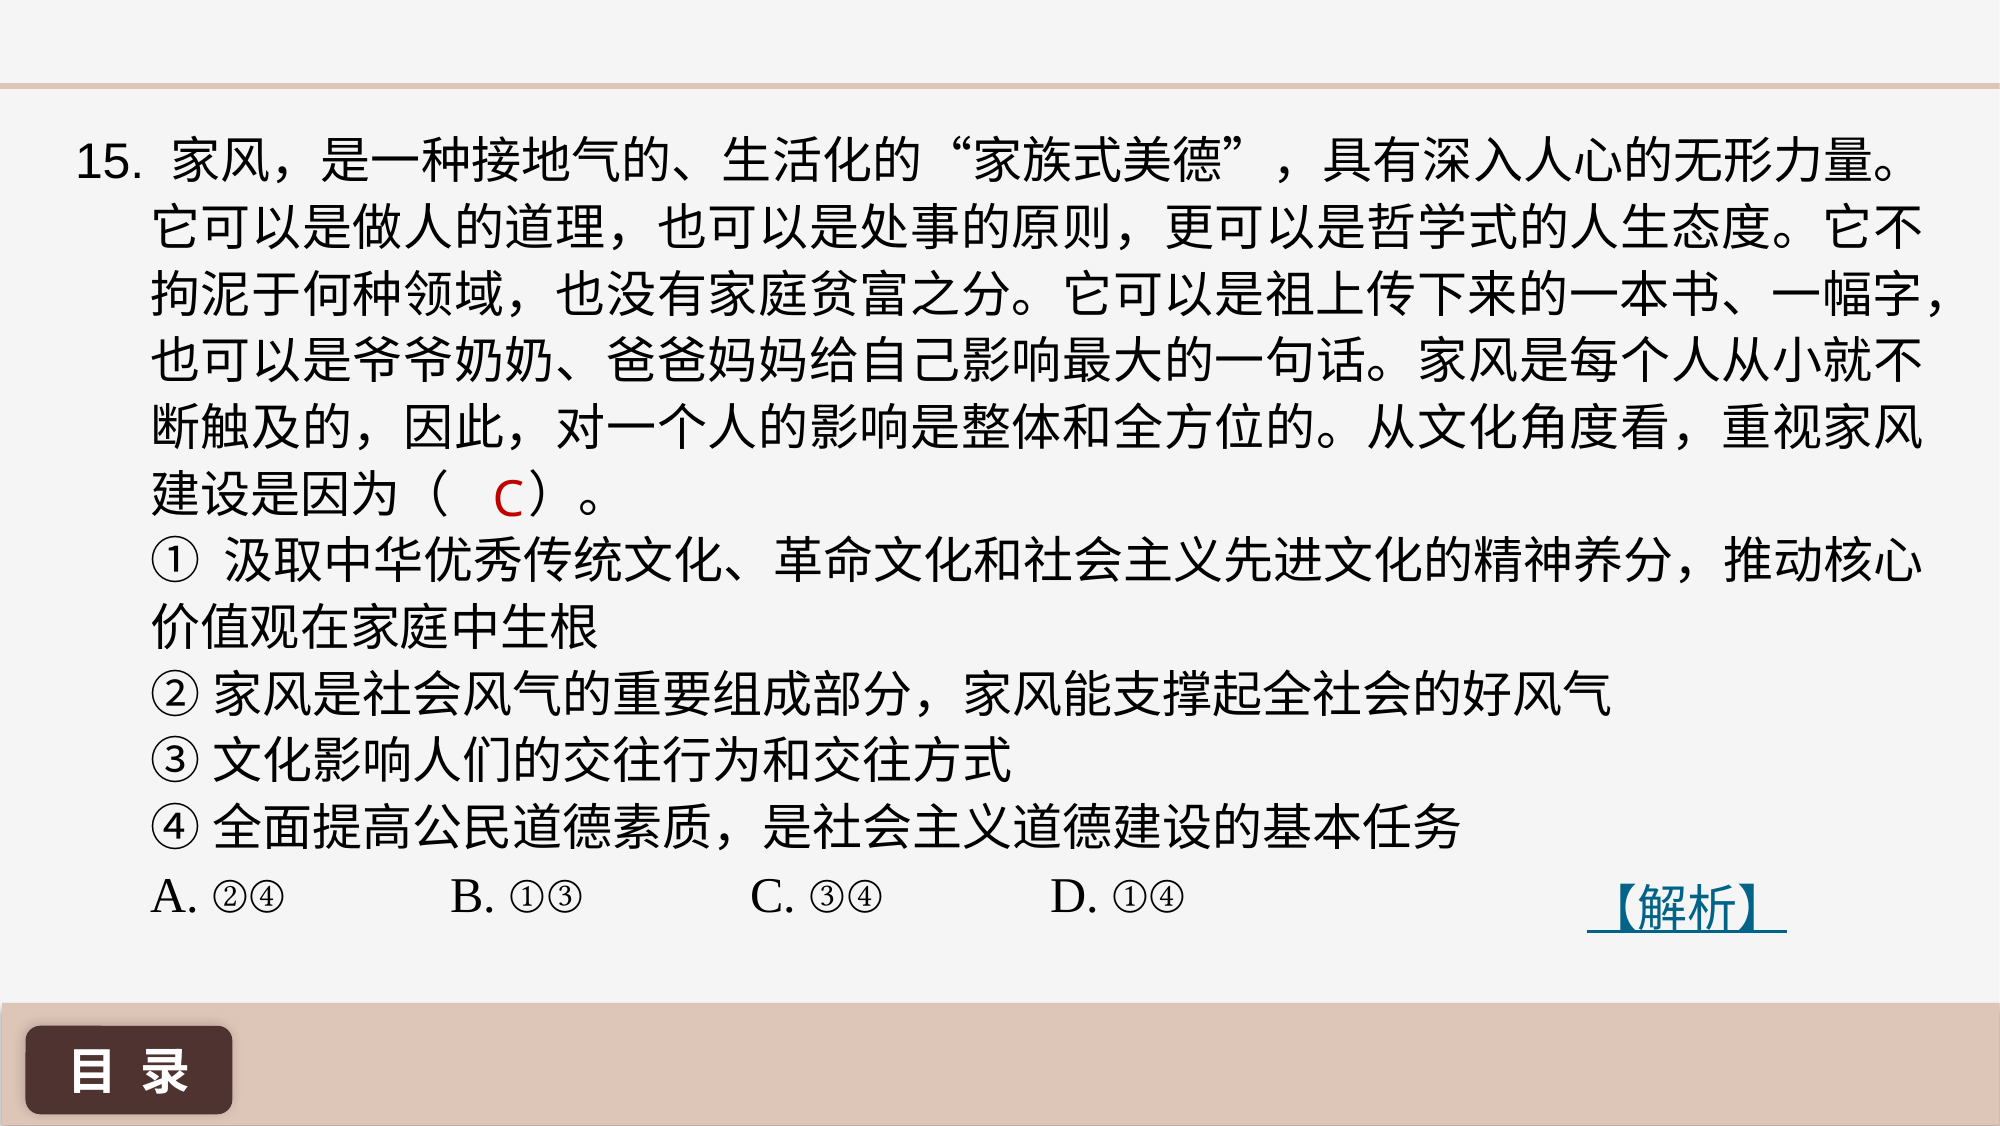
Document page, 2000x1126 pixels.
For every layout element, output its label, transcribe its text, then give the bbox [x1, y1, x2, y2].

text_box 【解析】 [1425, 857, 1950, 969]
text_box 15. 家风，是一种接地气的、生活化的“家族式美德”，具有深入人心的无形力量。它可以是做人的道理，也可以是处事的原则，更可以是哲学式的人生态度。它不拘泥于何种领域，也没有家庭贫富之分。它可以是祖上传下来的一本书、一幅字，也可以是爷爷奶奶、爸爸妈妈给自己影响最大的一句话。家风是每个人从小就不断触及的，因此，对一个人的影响是整体和全方位的。从文化角度看，重视家风建设是因为（ ）。 ① 汲取中华优秀传统文化、革命文化和社会主义先进文化的精神养分，推动核心价值观在家庭中生根 ②家风是社会风气的重要组成部分，家风能支撑起全社会的好风气 ③文化影响人们的交往行为和交往方式 ④全面提高公民道德素质，是社会主义道德建设的基本任务 A. ②④ B. ①③ C. ③④ D. ①④ [60, 114, 1939, 930]
text_box C [432, 435, 584, 518]
